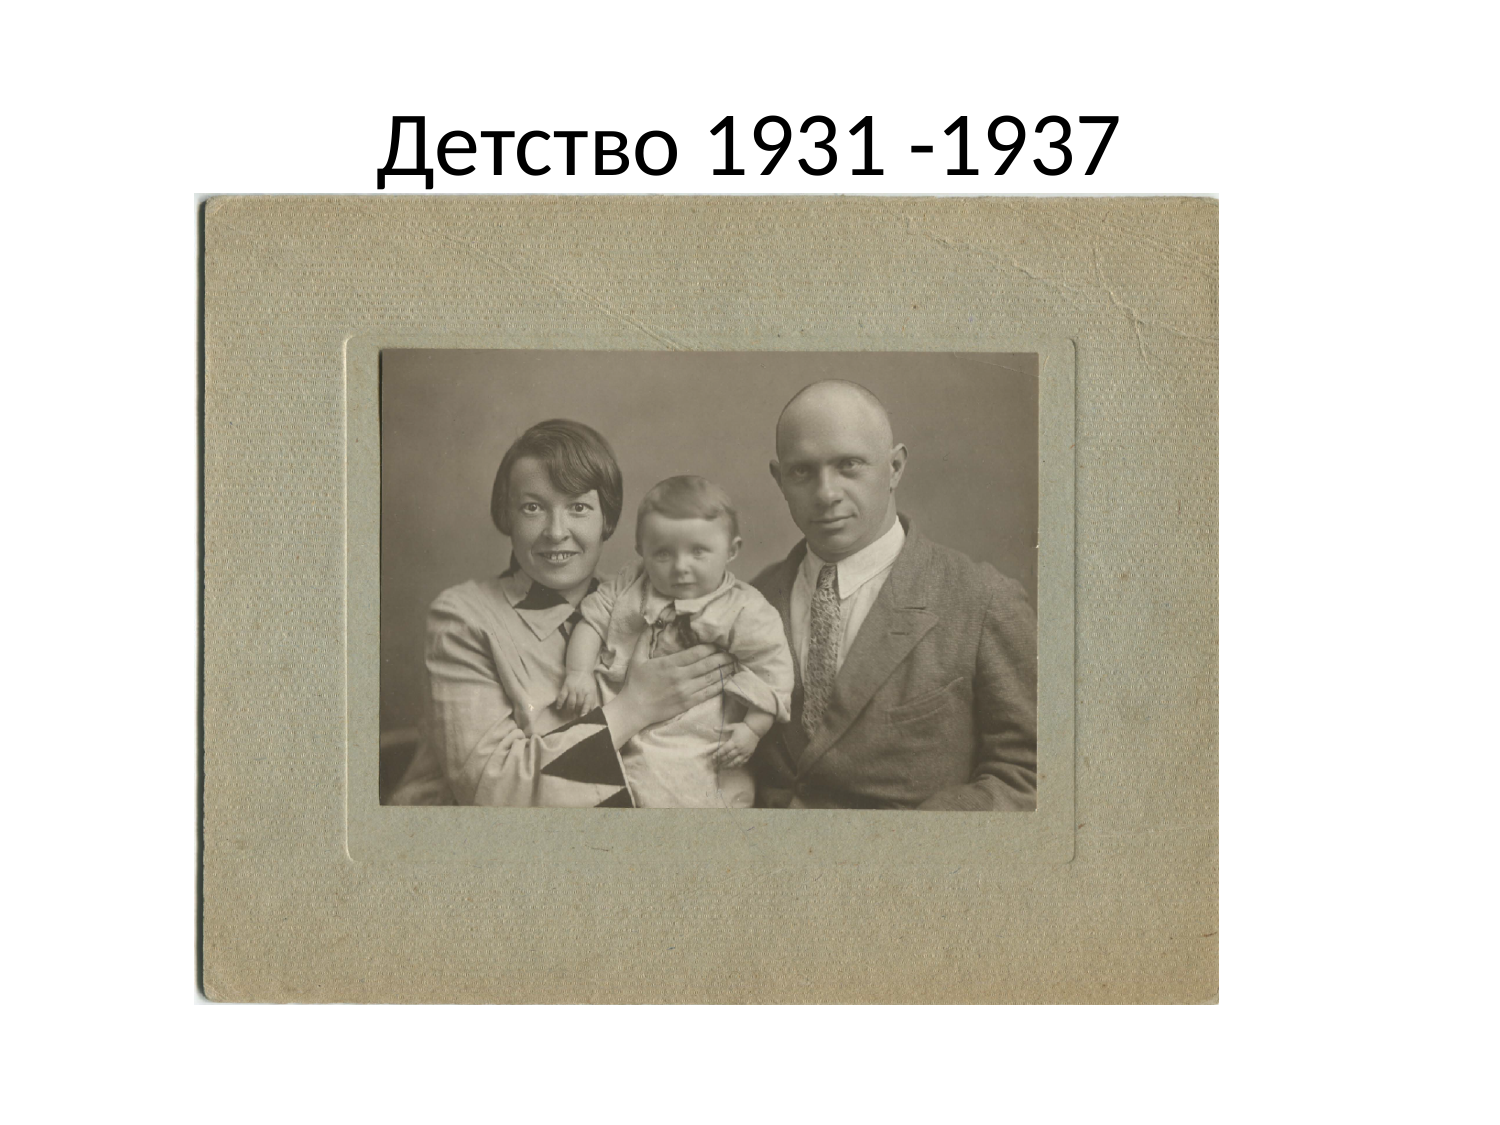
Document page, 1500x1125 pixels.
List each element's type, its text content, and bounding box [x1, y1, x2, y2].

title Детство 1931 -1937 [75, 45, 1425, 233]
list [194, 193, 1219, 1006]
